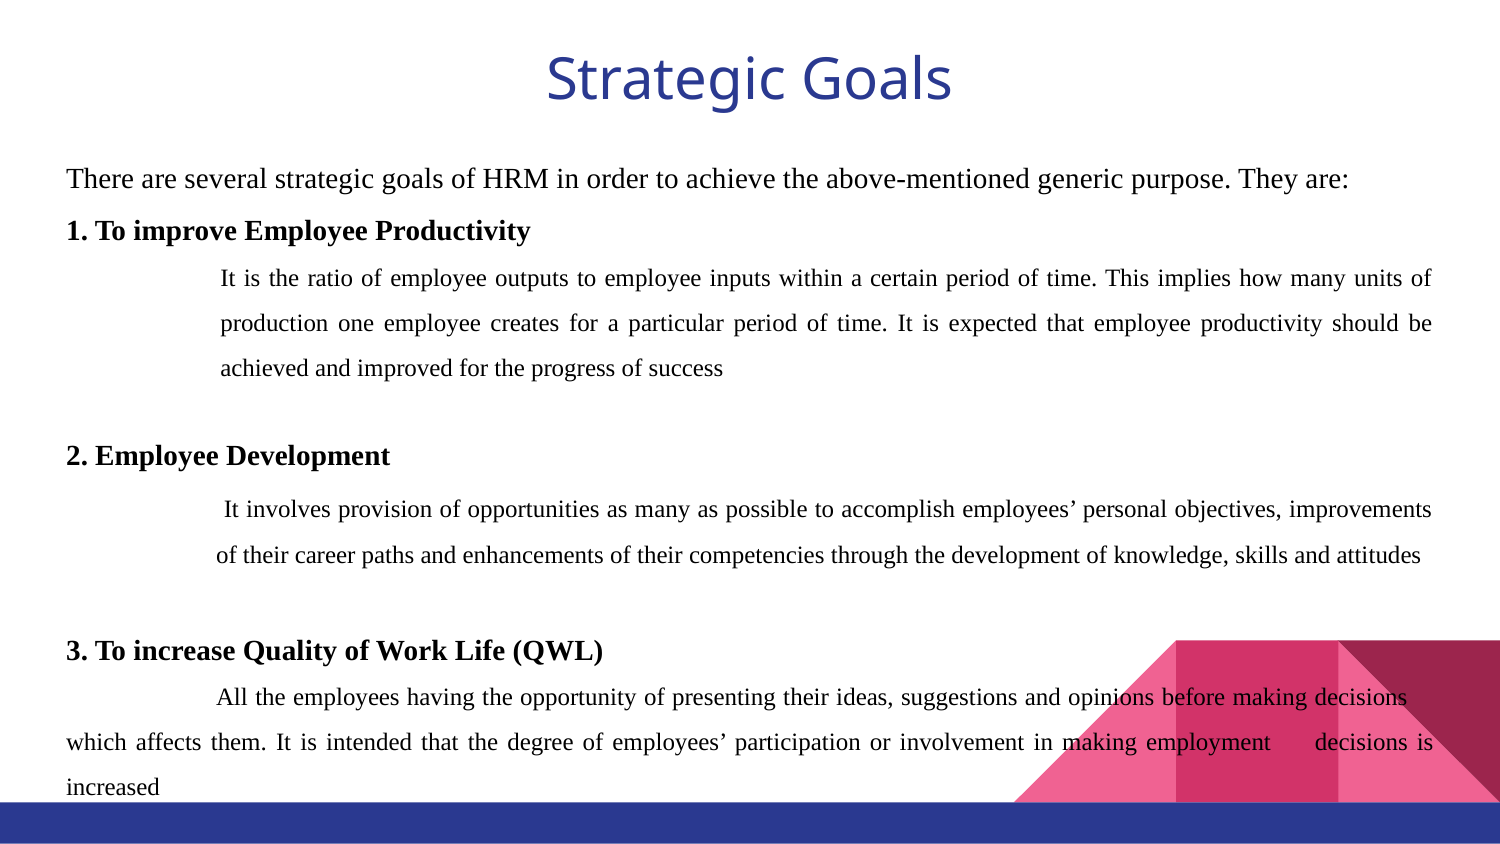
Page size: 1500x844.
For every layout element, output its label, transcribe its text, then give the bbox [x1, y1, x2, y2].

title Strategic Goals [51, 26, 1449, 126]
list There are several strategic goals of HRM in order to achieve the above-mentioned generic purpose. They are: 1. To improve Employee Productivity It is the ratio of employee outputs to employee inputs within a certain period of time. This implies how many units of production one employee creates for a particular period of time. It is expected that employee productivity should be achieved and improved for the progress of success 2. Employee Development It involves provision of opportunities as many as possible to accomplish employees’ personal objectives, improvements of their career paths and enhancements of their competencies through the development of knowledge, skills and attitudes 3. To increase Quality of Work Life (QWL) All the employees having the opportunity of presenting their ideas, suggestions and opinions before making decisions which affects them. It is intended that the degree of employees’ participation or involvement in making employment decisions is increased [51, 126, 1449, 675]
